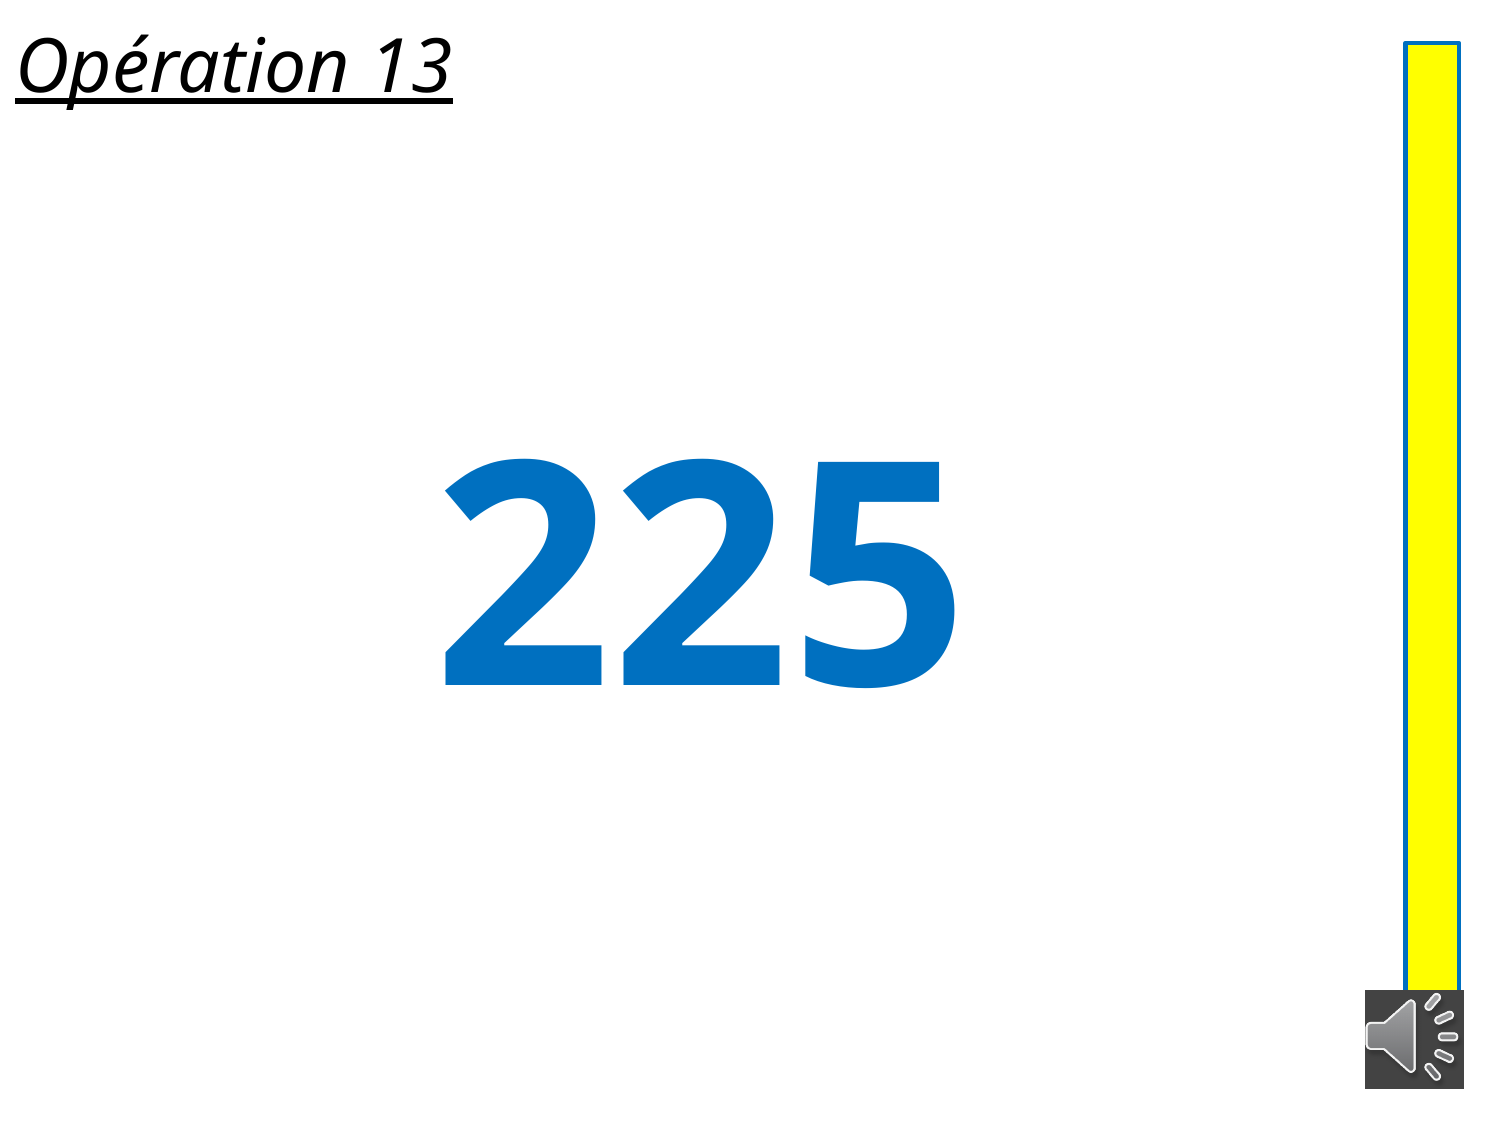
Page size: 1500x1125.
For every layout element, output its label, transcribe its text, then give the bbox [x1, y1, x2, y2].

text_box 225 [0, 365, 1403, 756]
text_box [1403, 41, 1461, 987]
title Opération 13 [0, 0, 502, 126]
picture [1364, 989, 1465, 1090]
